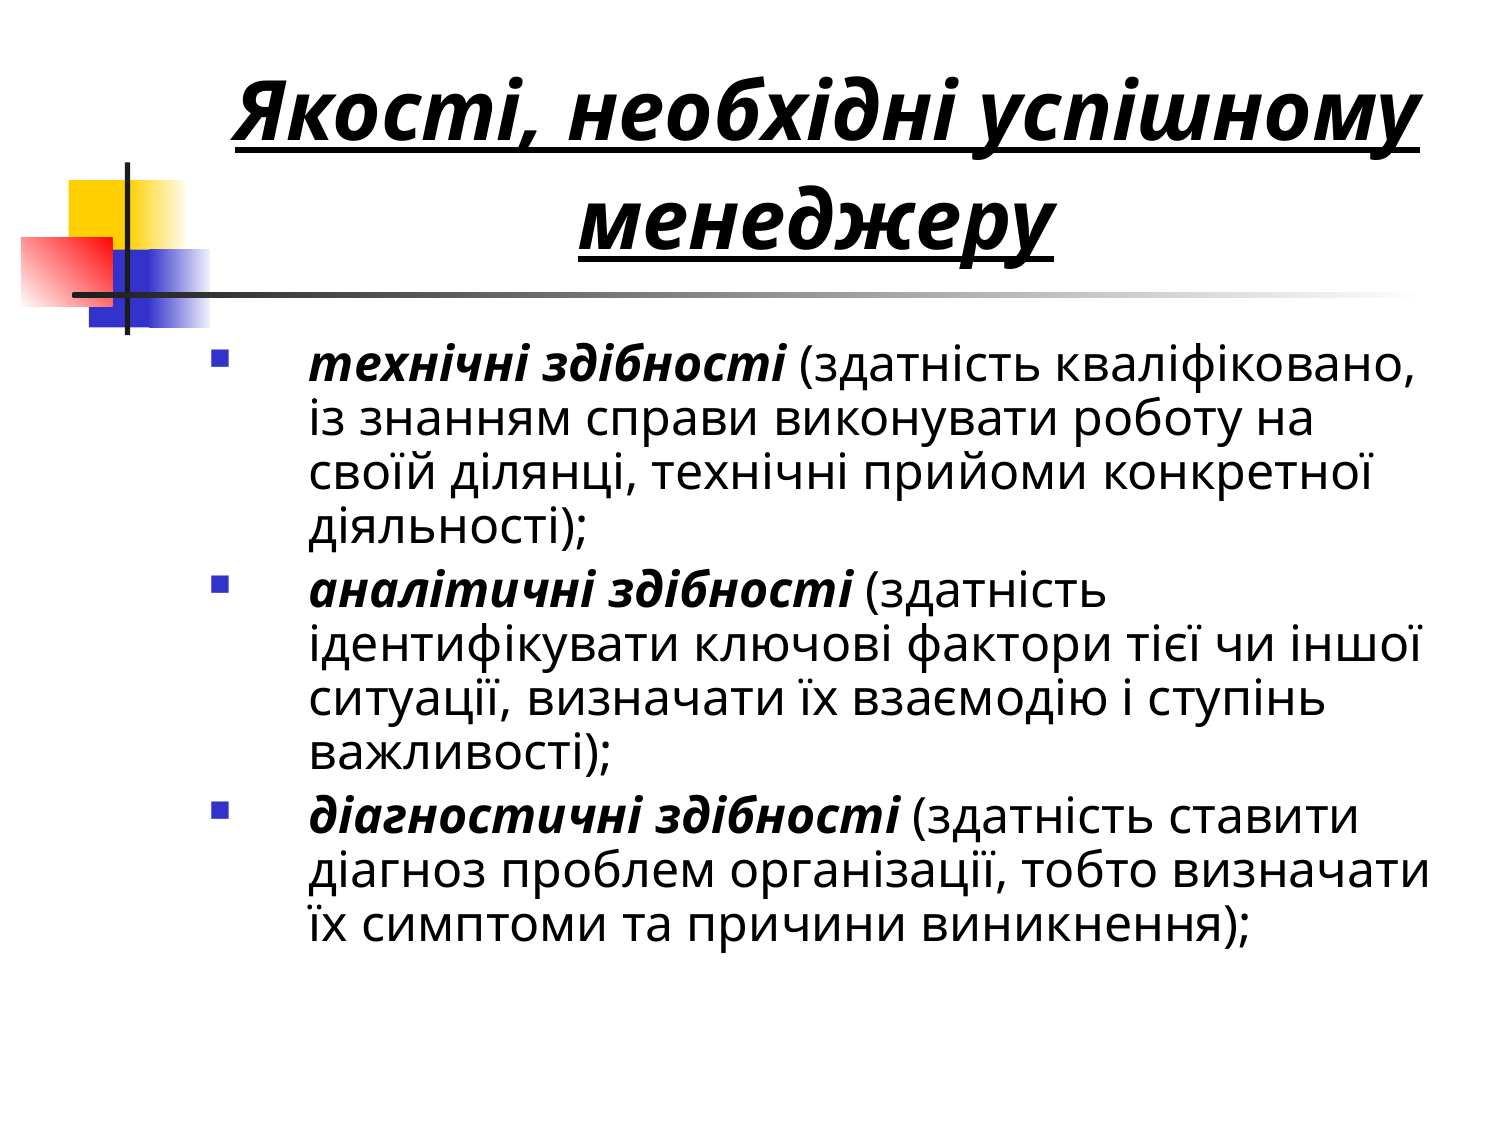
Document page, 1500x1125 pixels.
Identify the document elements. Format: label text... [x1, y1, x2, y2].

title Якості, необхідні успішному менеджеру [188, 34, 1468, 276]
list технічні здібності (здатність кваліфіковано, із знанням справи виконувати роботу на своїй ділянці, технічні прийоми конкретної діяльності); аналітичні здібності (здатність ідентифікувати ключові фактори тієї чи іншої ситуації, визначати їх взаємодію і ступінь важливості); діагностичні здібності (здатність ставити діагноз проблем організації, тобто визначати їх симптоми та причини виникнення); [193, 330, 1470, 1007]
